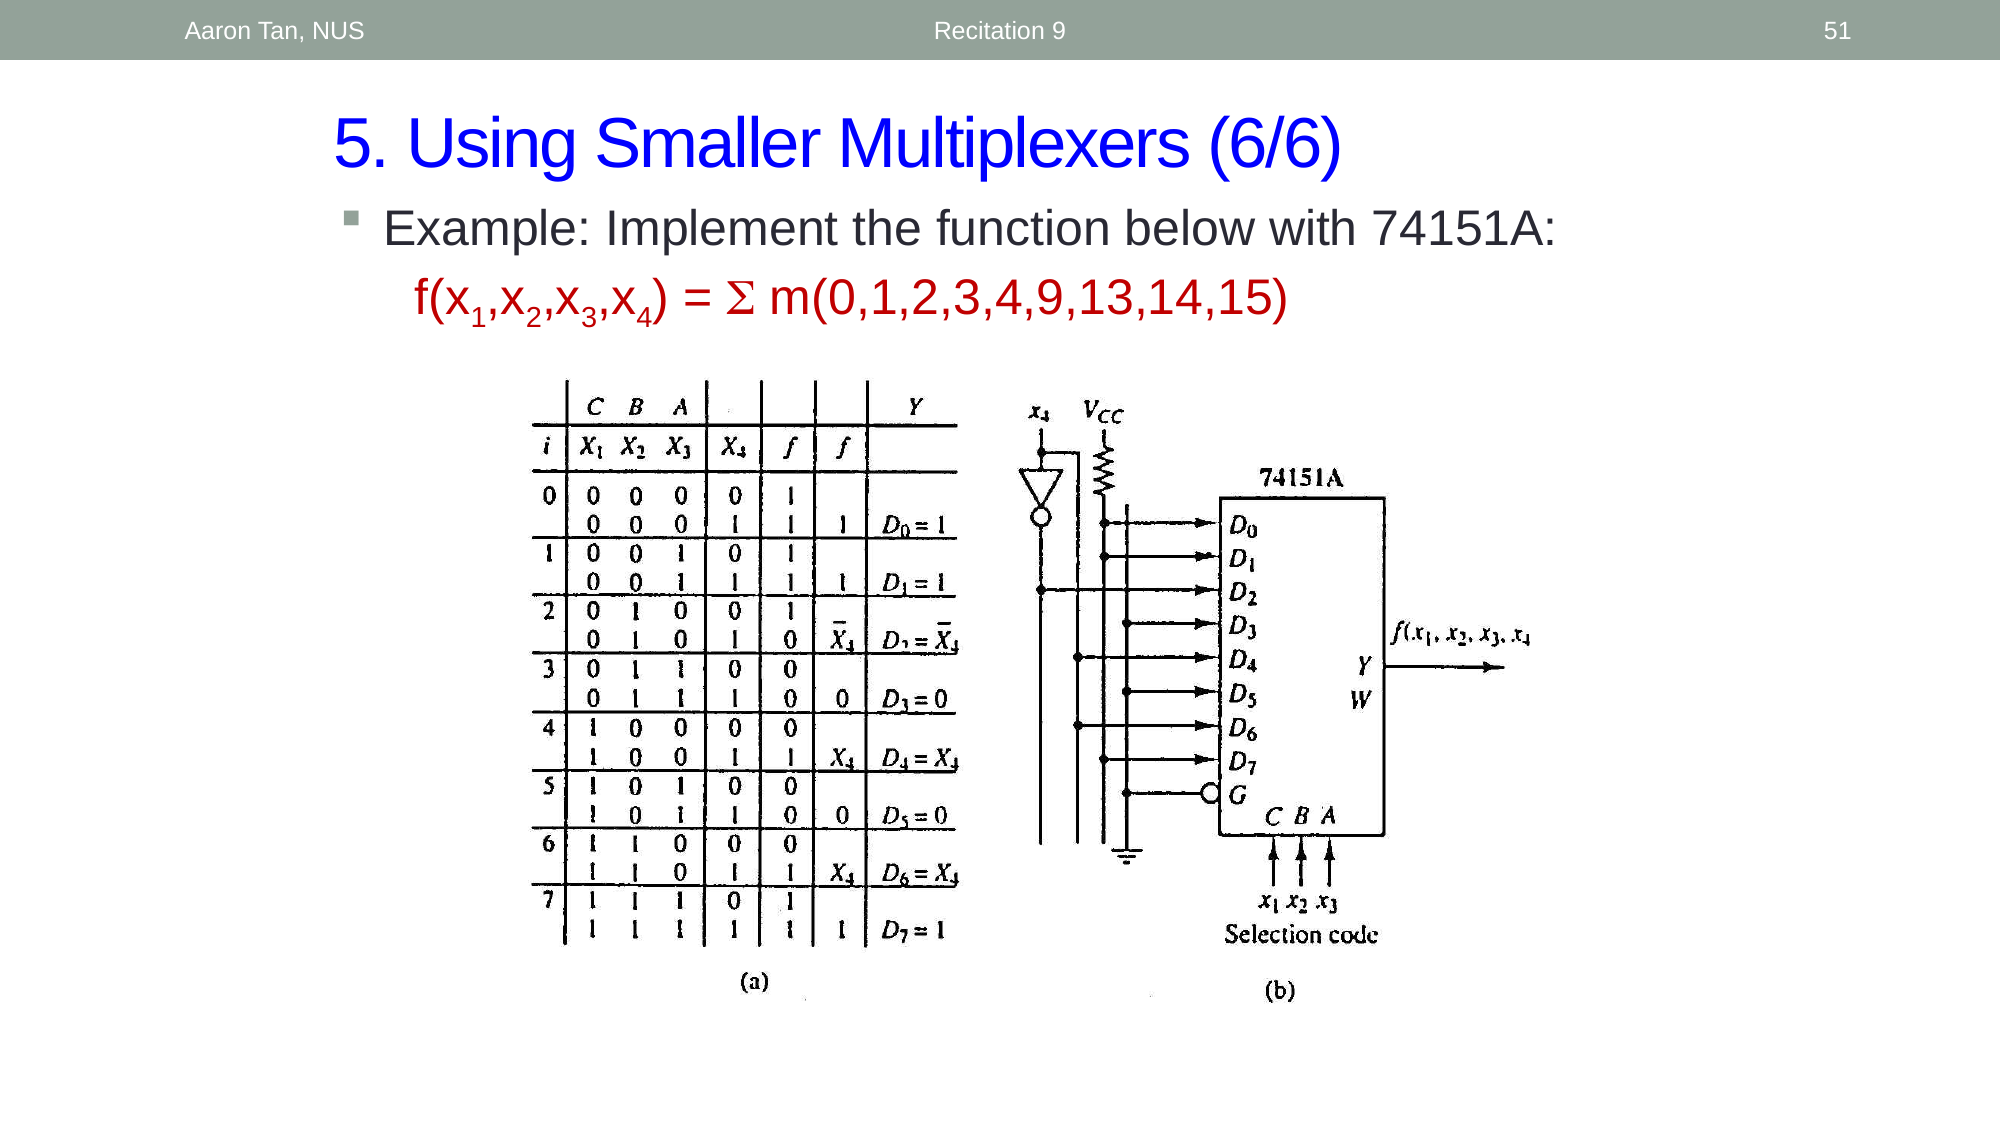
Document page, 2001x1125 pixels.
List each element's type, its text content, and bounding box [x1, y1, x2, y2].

slide_number 51 [1725, 3, 1867, 57]
footer Recitation 9 [645, 3, 1547, 57]
text_box Example: Implement the function below with 74151A: f(x1,x2,x3,x4) = S m(0,1,2,3,4,9,13,14,15) [324, 187, 1675, 1038]
title 5. Using Smaller Multiplexers (6/6) [318, 86, 1700, 192]
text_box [528, 371, 1530, 1022]
slide_number Aaron Tan, NUS [169, 3, 645, 57]
